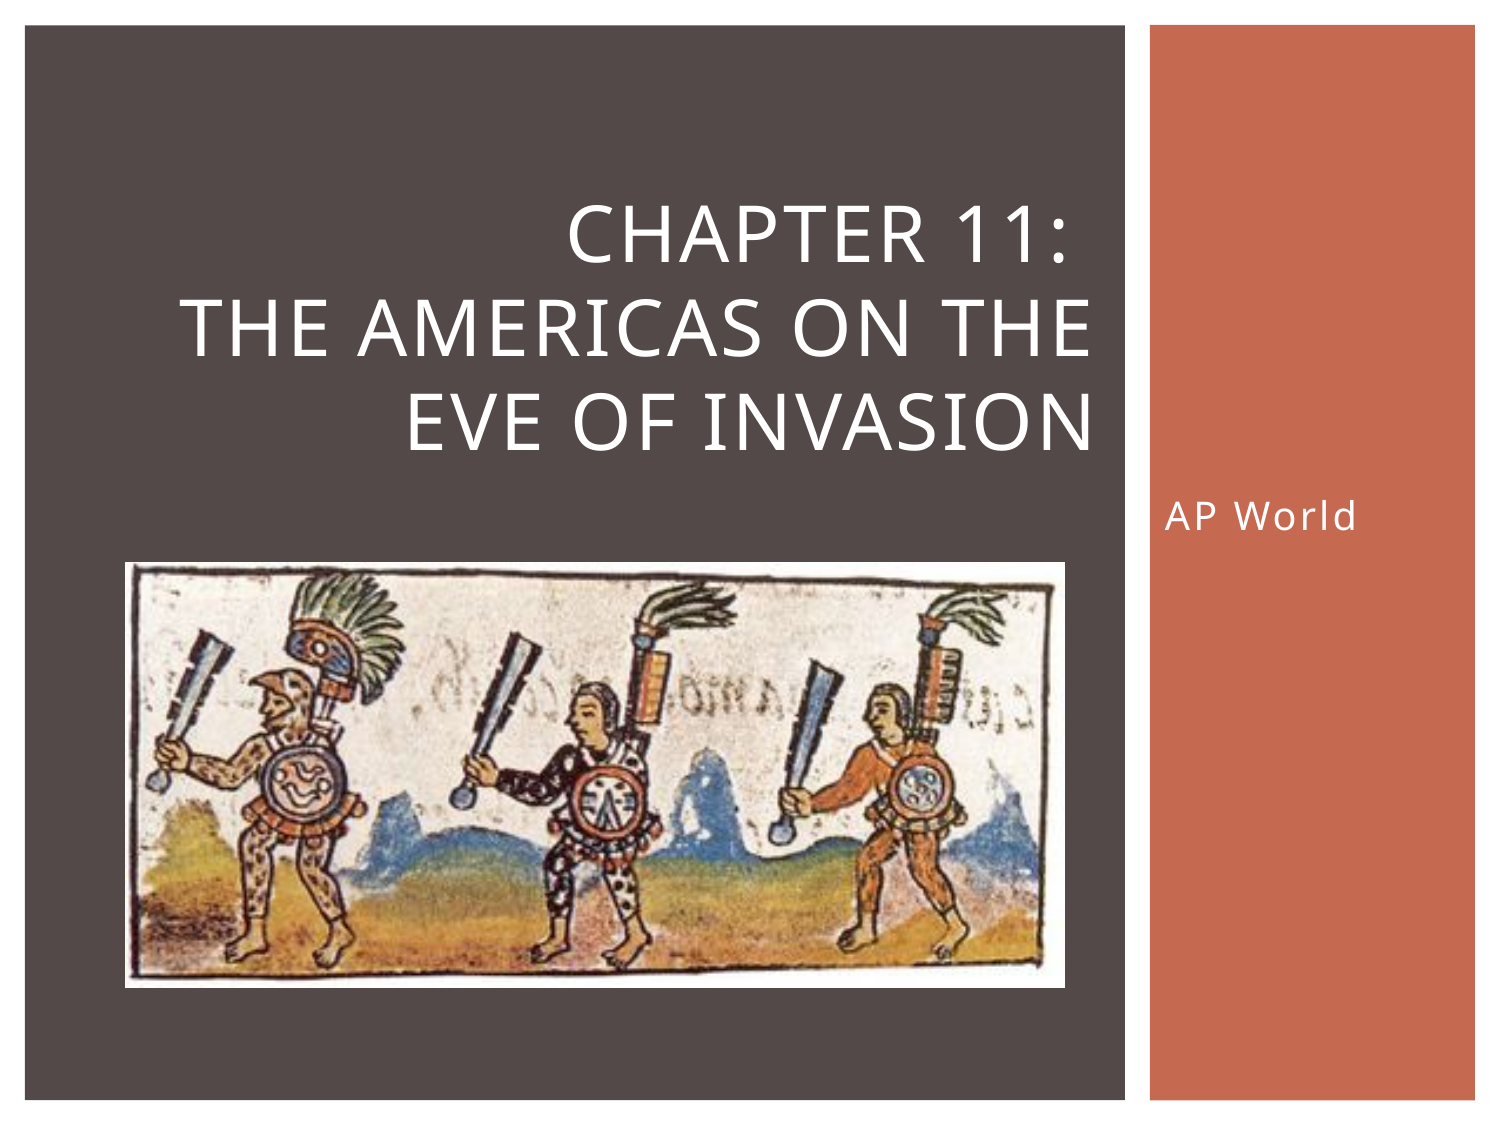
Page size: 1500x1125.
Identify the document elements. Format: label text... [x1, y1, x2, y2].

title Chapter 11: The Americas on the eve of invasion [75, 174, 1113, 475]
picture [124, 562, 1065, 988]
subtitle AP World [1149, 336, 1475, 637]
